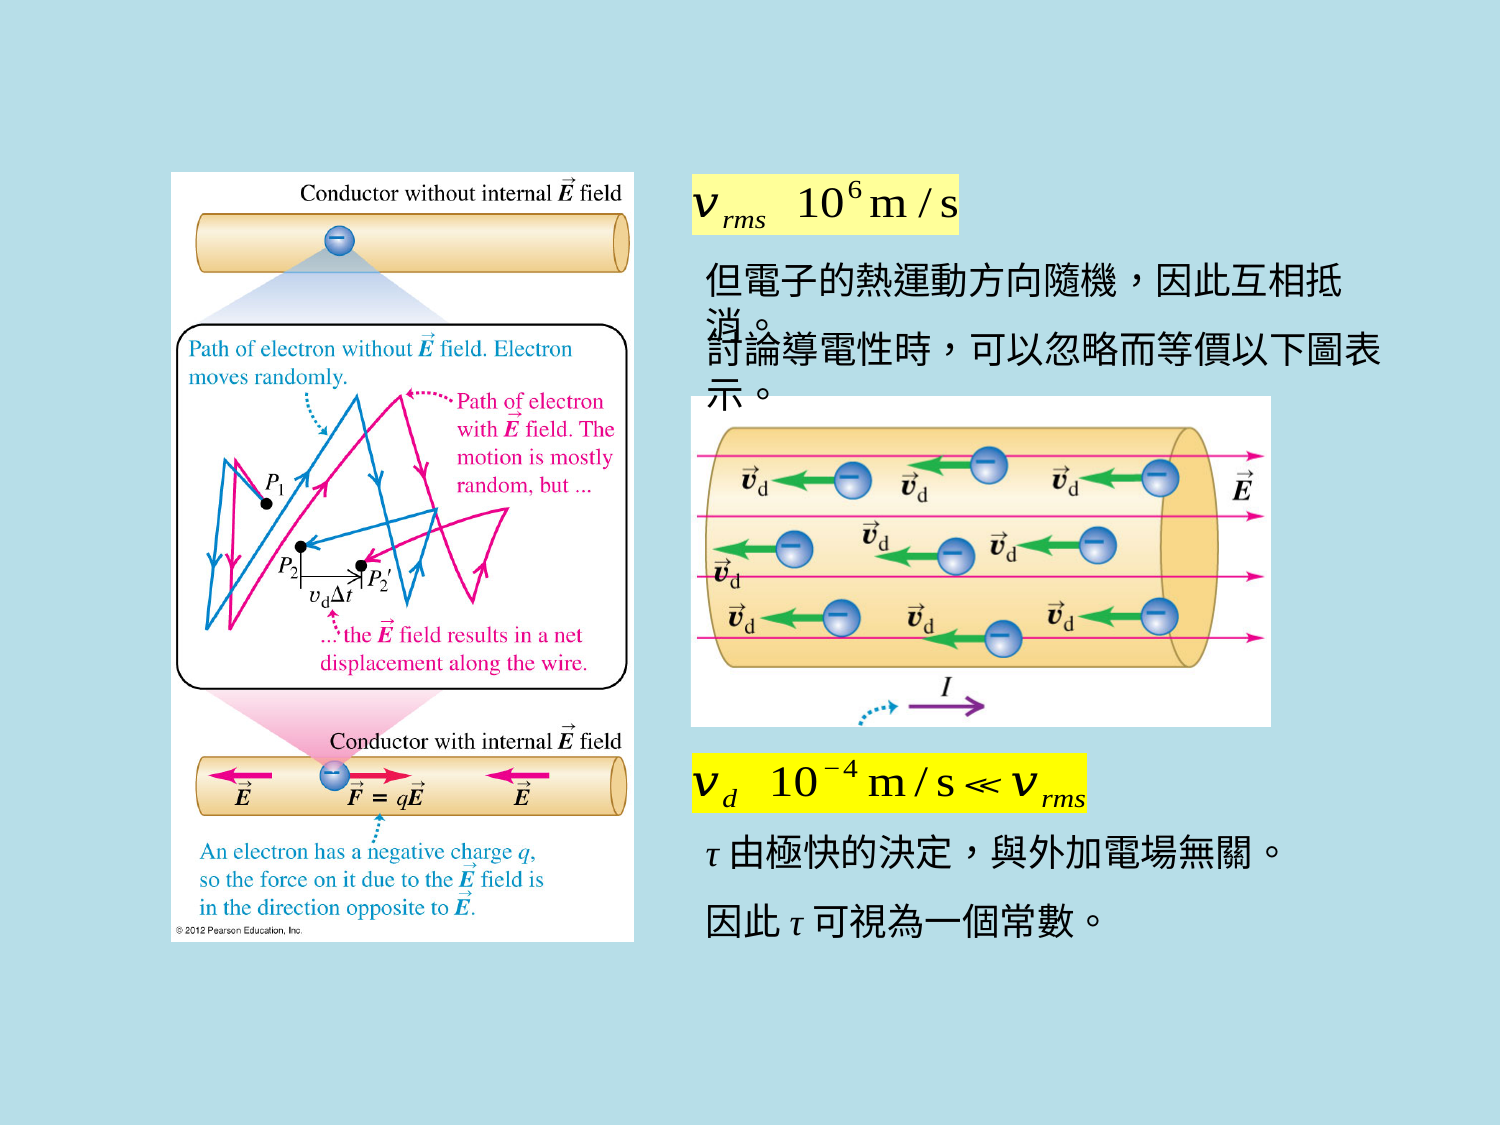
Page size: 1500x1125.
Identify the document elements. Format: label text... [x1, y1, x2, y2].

text_box 但電子的熱運動方向隨機，因此互相抵消。 [690, 249, 1424, 355]
text_box 討論導電性時，可以忽略而等價以下圖表示。 [691, 318, 1468, 424]
picture [690, 395, 1272, 727]
picture [170, 172, 634, 942]
text_box 因此τ可視為一個常數。 [690, 890, 1377, 951]
